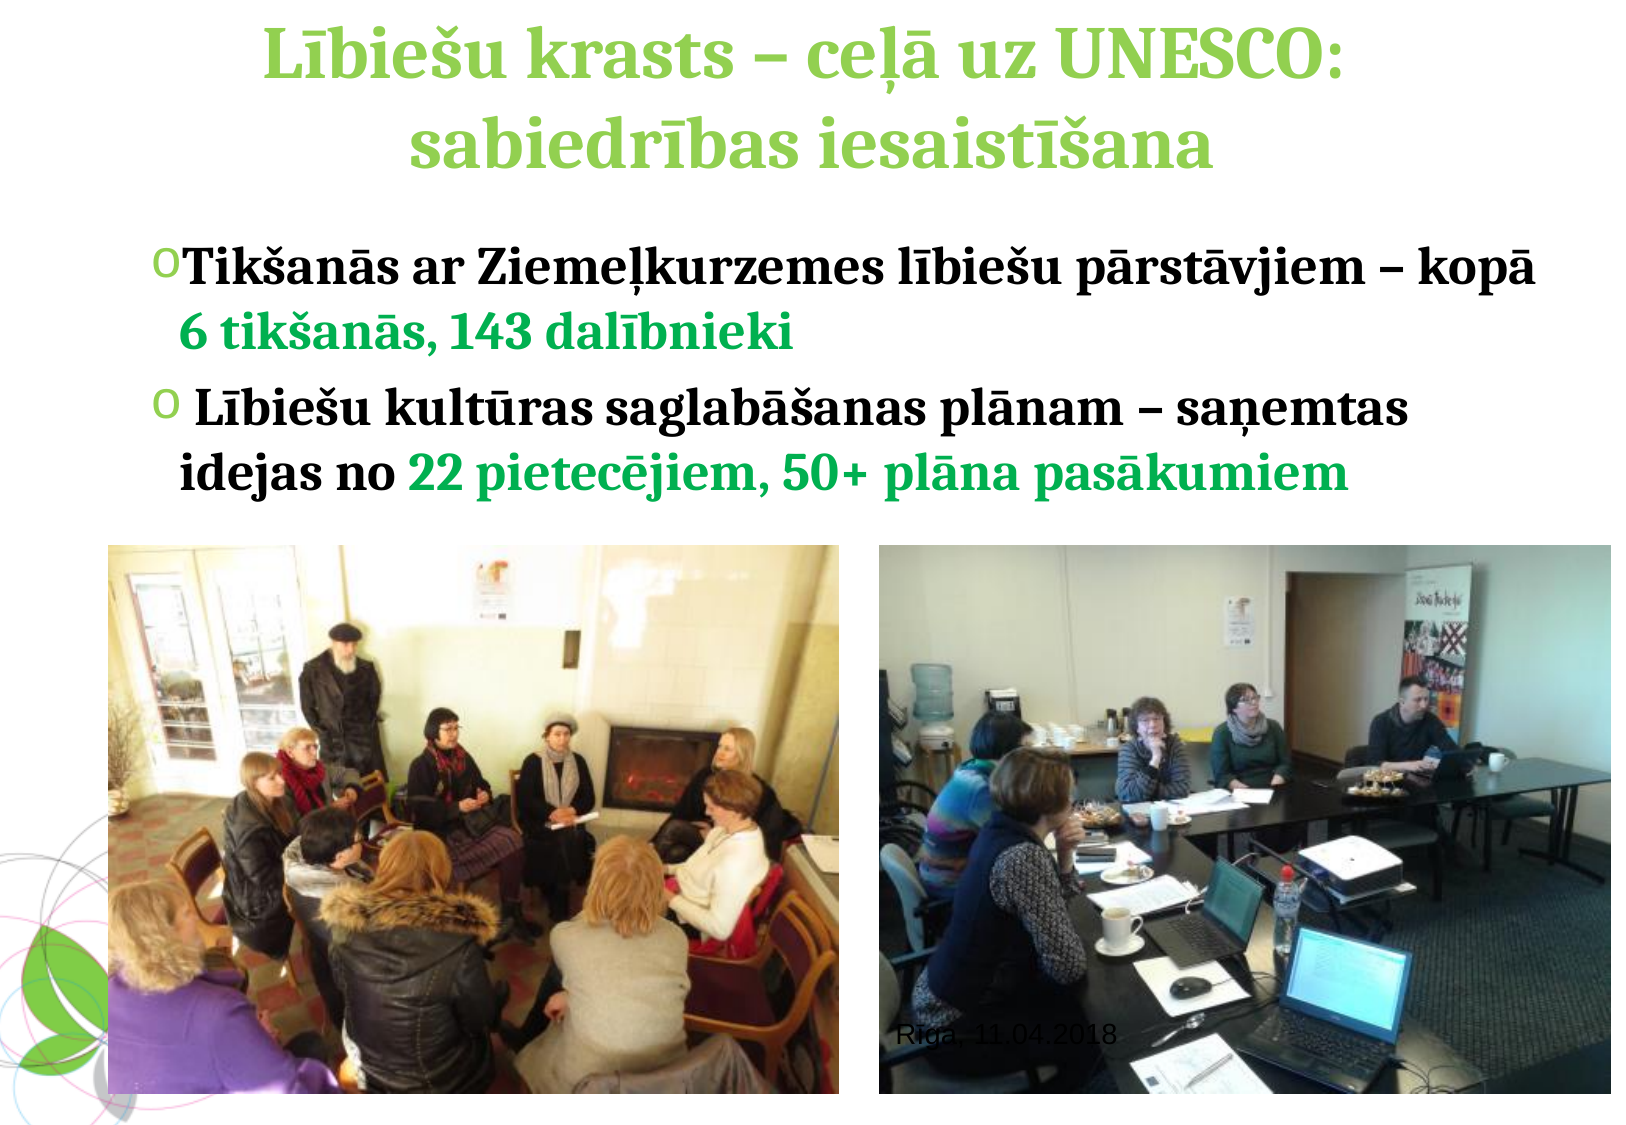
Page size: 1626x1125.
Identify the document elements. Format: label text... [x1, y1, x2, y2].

picture [0, 545, 840, 1125]
list Tikšanās ar Ziemeļkurzemes lībiešu pārstāvjiem – kopā 6 tikšanās, 143 dalībnieki Lībiešu kultūras saglabāšanas plānam – saņemtas idejas no 22 pietecējiem, 50+ plāna pasākumiem [108, 215, 1571, 415]
title Lībiešu​ ​krasts​ ​–​ ​ceļā​ ​uz​ ​UNESCO: sabiedrības iesaistīšana [81, 0, 1544, 188]
picture [878, 545, 1611, 1095]
